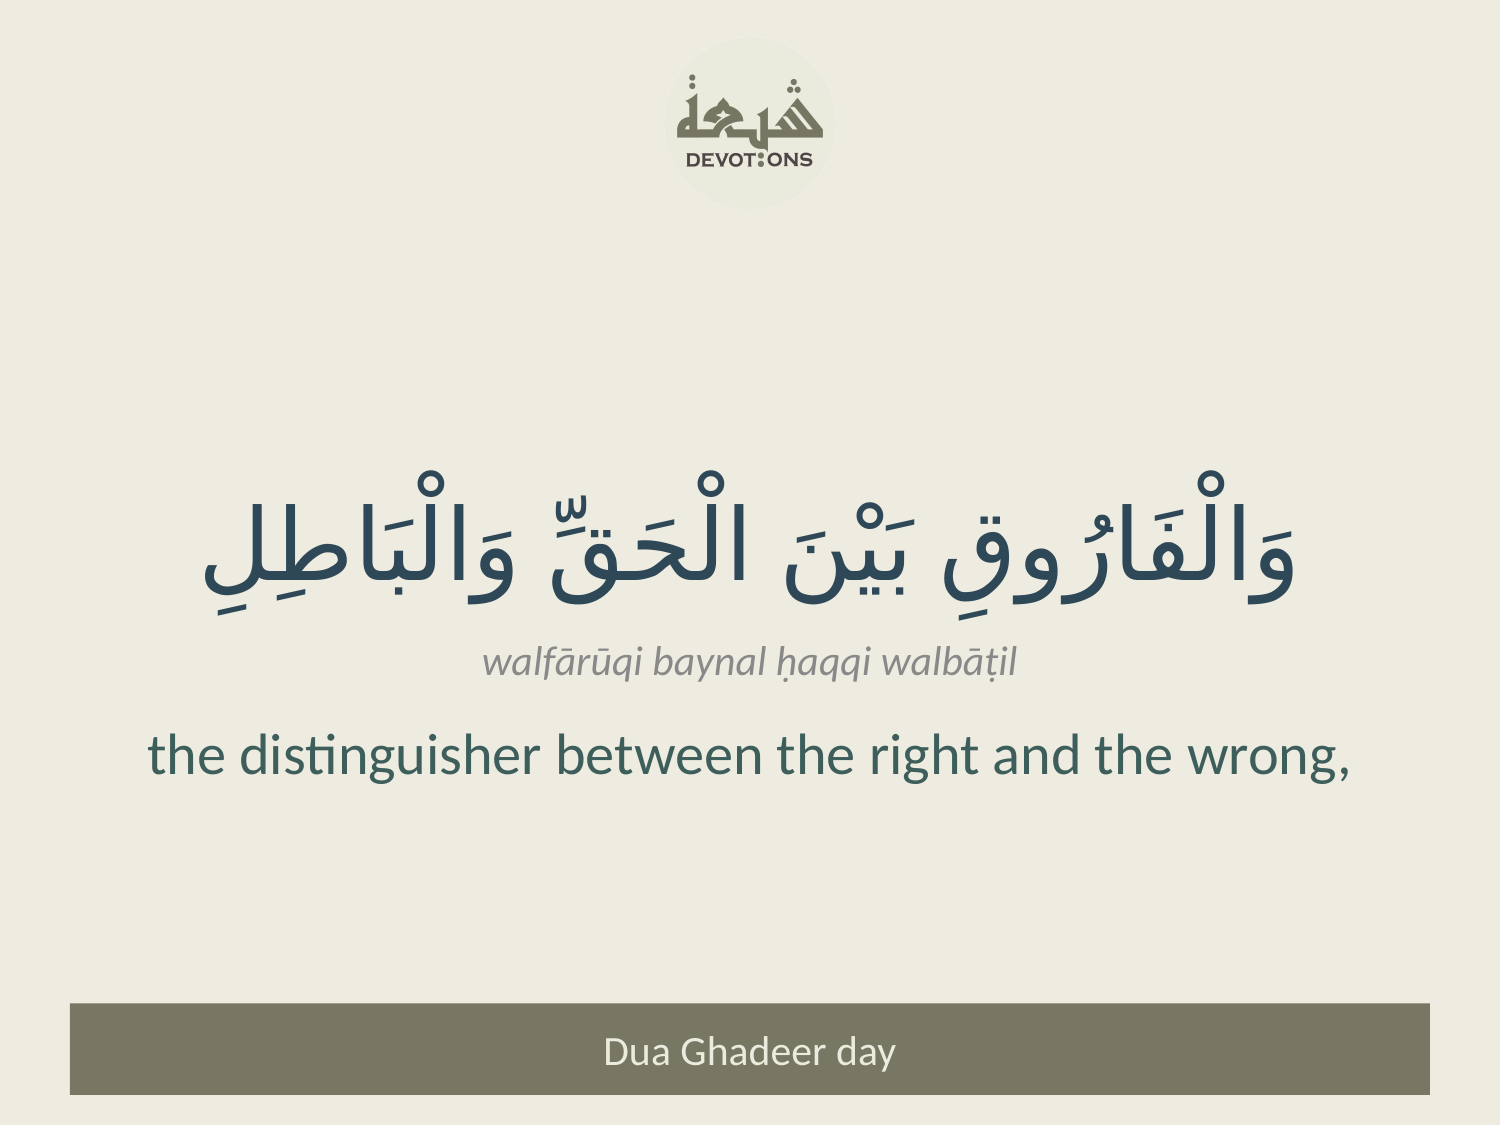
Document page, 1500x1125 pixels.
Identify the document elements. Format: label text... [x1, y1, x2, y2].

list Dua Ghadeer day [69, 1003, 1430, 1095]
picture [656, 29, 844, 203]
list وَالْفَارُوقِ بَيْنَ الْحَقِّ وَالْبَاطِلِ walfārūqi baynal ḥaqqi walbāṭil the distinguisher between the right and the wrong, [69, 203, 1430, 1003]
